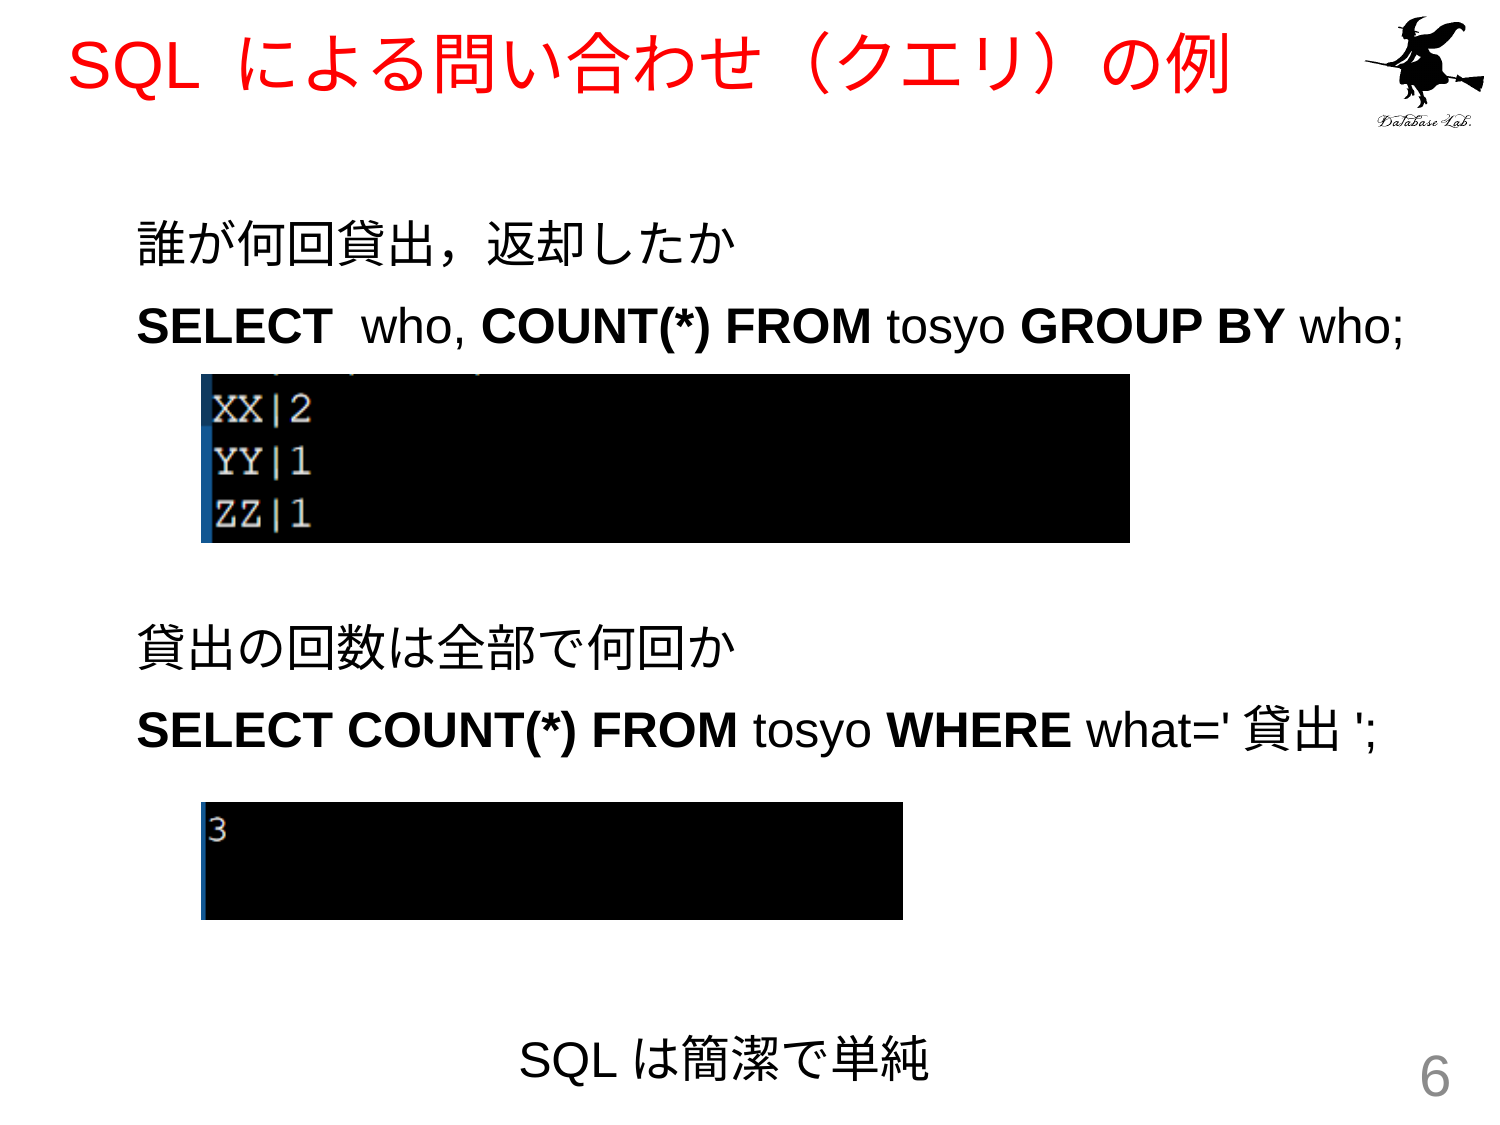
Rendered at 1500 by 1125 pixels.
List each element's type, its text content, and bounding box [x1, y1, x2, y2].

title SQL による問い合わせ（クエリ）の例 [52, 28, 1441, 106]
picture [201, 802, 903, 921]
text_box 誰が何回貸出，返却したか SELECT who, COUNT(*) FROM tosyo GROUP BY who; 貸出の回数は全部で何回か SELECT COUNT(*) FROM tosyo WHERE what='貸出'; [121, 204, 1500, 795]
picture [201, 374, 1130, 543]
slide_number 6 [1129, 1042, 1467, 1103]
picture [1362, 14, 1486, 130]
text_box SQLは簡潔で単純 [503, 1020, 1375, 1097]
